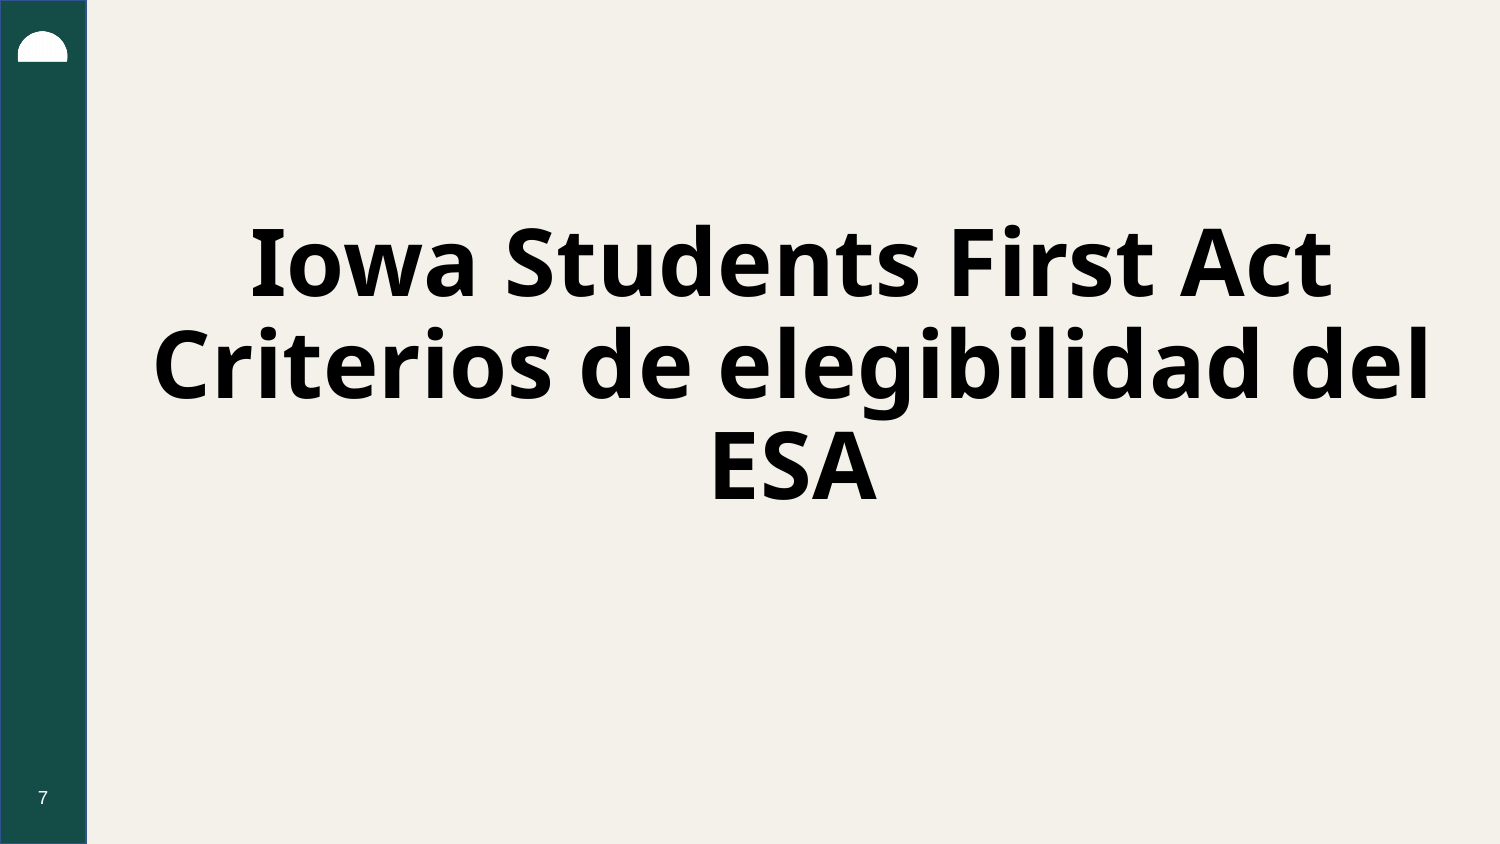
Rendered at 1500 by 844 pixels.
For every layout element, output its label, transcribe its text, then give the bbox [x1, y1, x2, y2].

picture [17, 31, 69, 62]
title Iowa Students First Act Criterios de elegibilidad del ESA [84, 210, 1500, 562]
slide_number 7 [10, 774, 76, 820]
